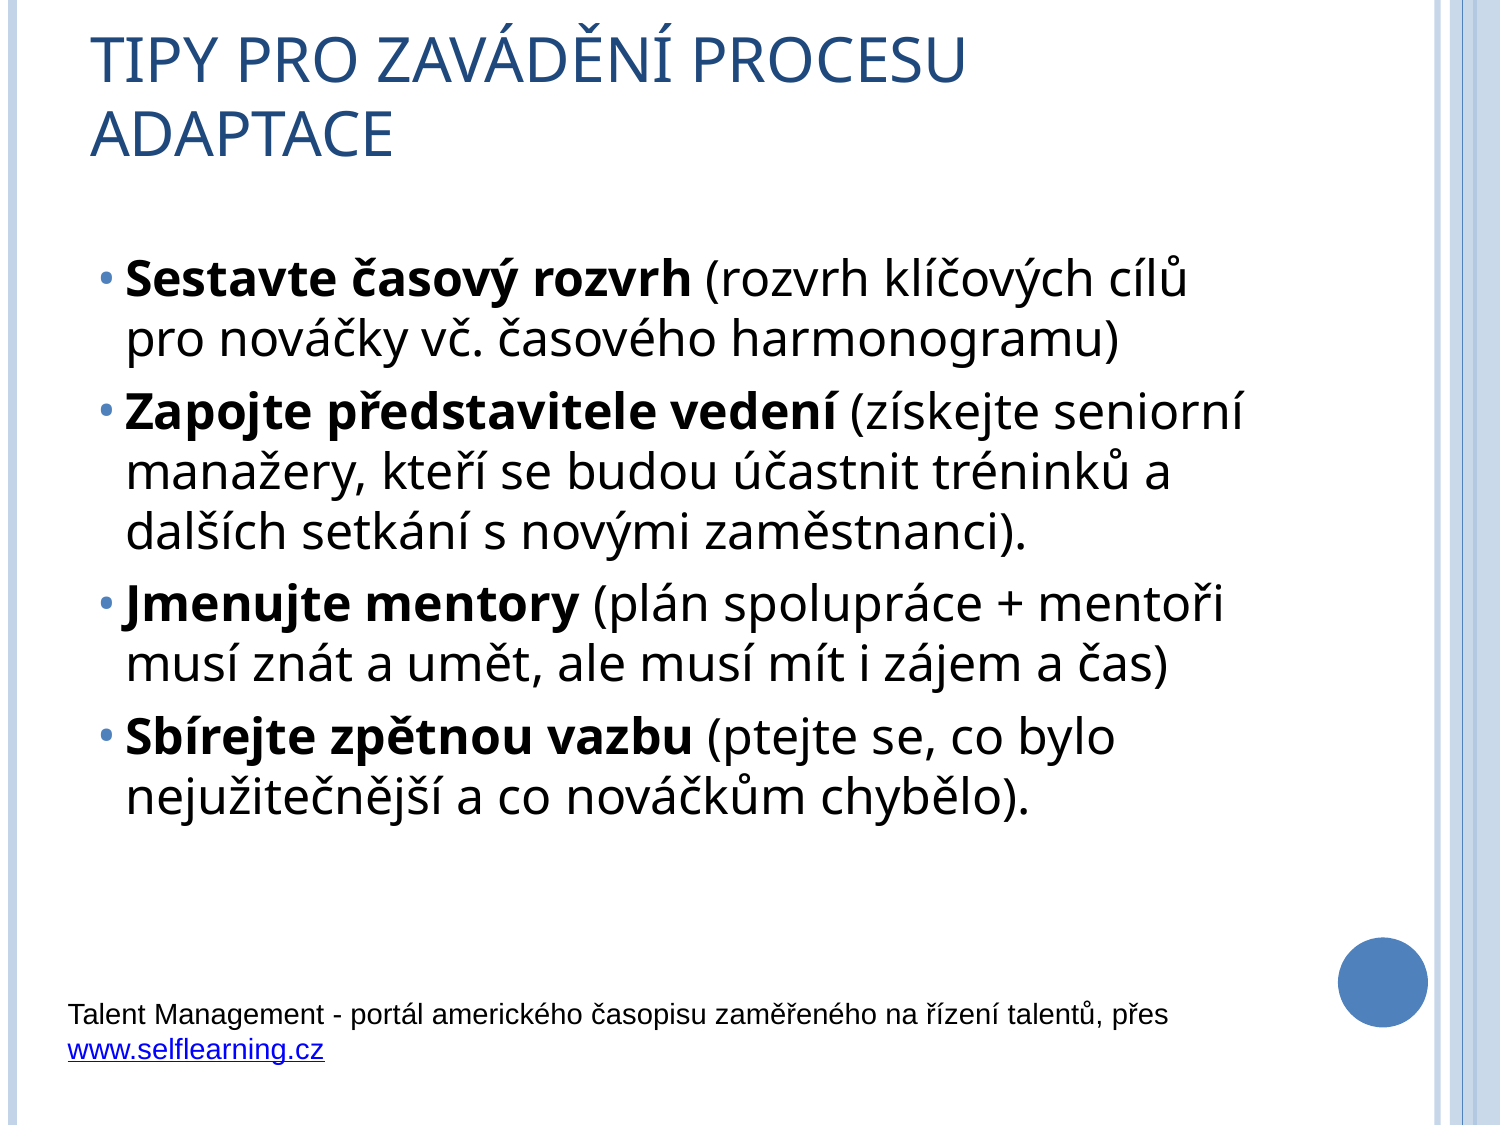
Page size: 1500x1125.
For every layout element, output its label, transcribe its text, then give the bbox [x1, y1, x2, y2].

title tipy pro zavádění procesu adaptace [75, 45, 1300, 185]
list Sestavte časový rozvrh (rozvrh klíčových cílů pro nováčky vč. časového harmonogramu) Zapojte představitele vedení (získejte seniorní manažery, kteří se budou účastnit tréninků a dalších setkání s novými zaměstnanci). Jmenujte mentory (plán spolupráce + mentoři musí znát a umět, ale musí mít i zájem a čas) Sbírejte zpětnou vazbu (ptejte se, co bylo nejužitečnější a co nováčkům chybělo). [64, 231, 1290, 949]
text_box Talent Management - portál amerického časopisu zaměřeného na řízení talentů, přes www.selflearning.cz [53, 987, 1317, 1073]
